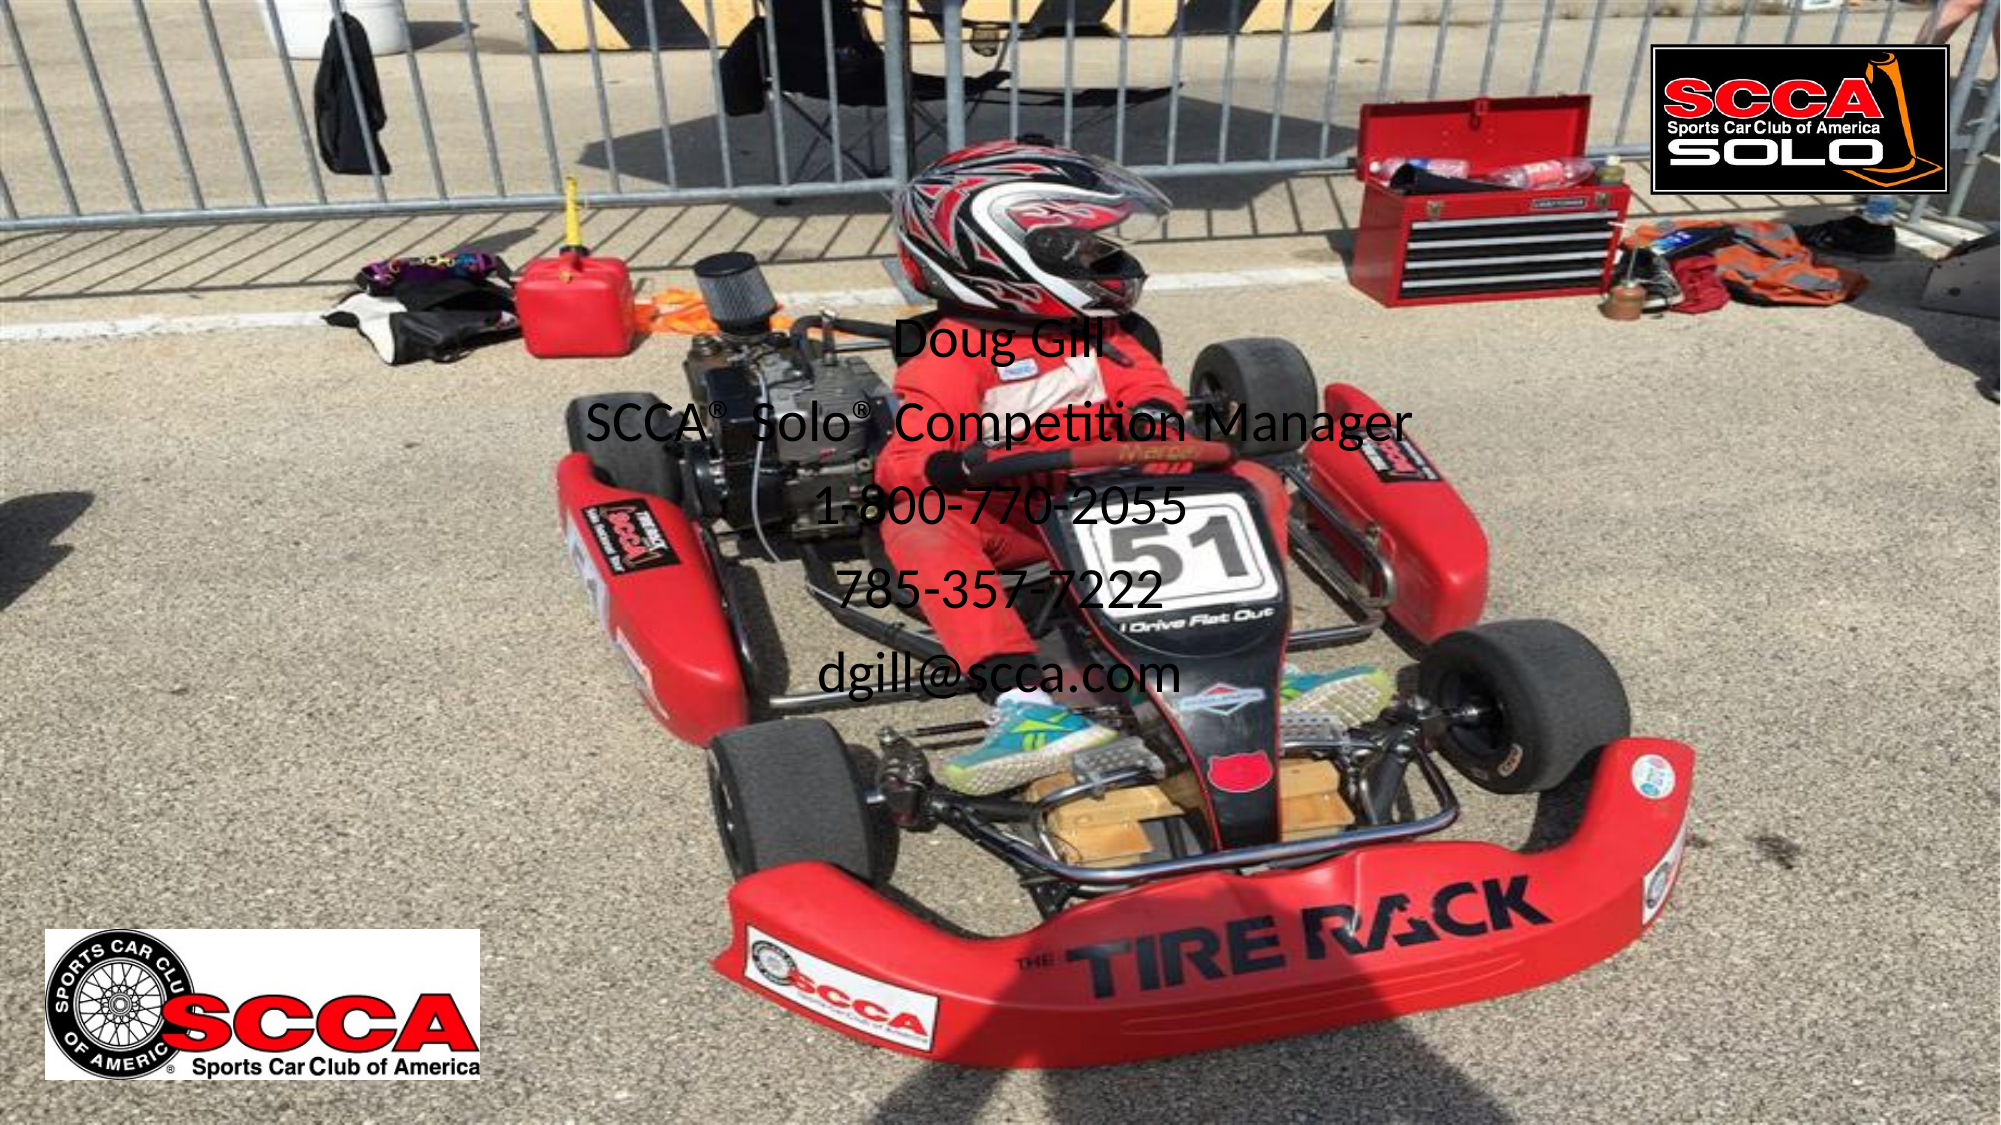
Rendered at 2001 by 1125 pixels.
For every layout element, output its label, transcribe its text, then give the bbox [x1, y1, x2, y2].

list Doug Gill SCCA® Solo® Competition Manager 1-800-770-2055 785-357-7222 dgill@scca.com [137, 299, 1863, 1014]
picture [0, 0, 2001, 1125]
